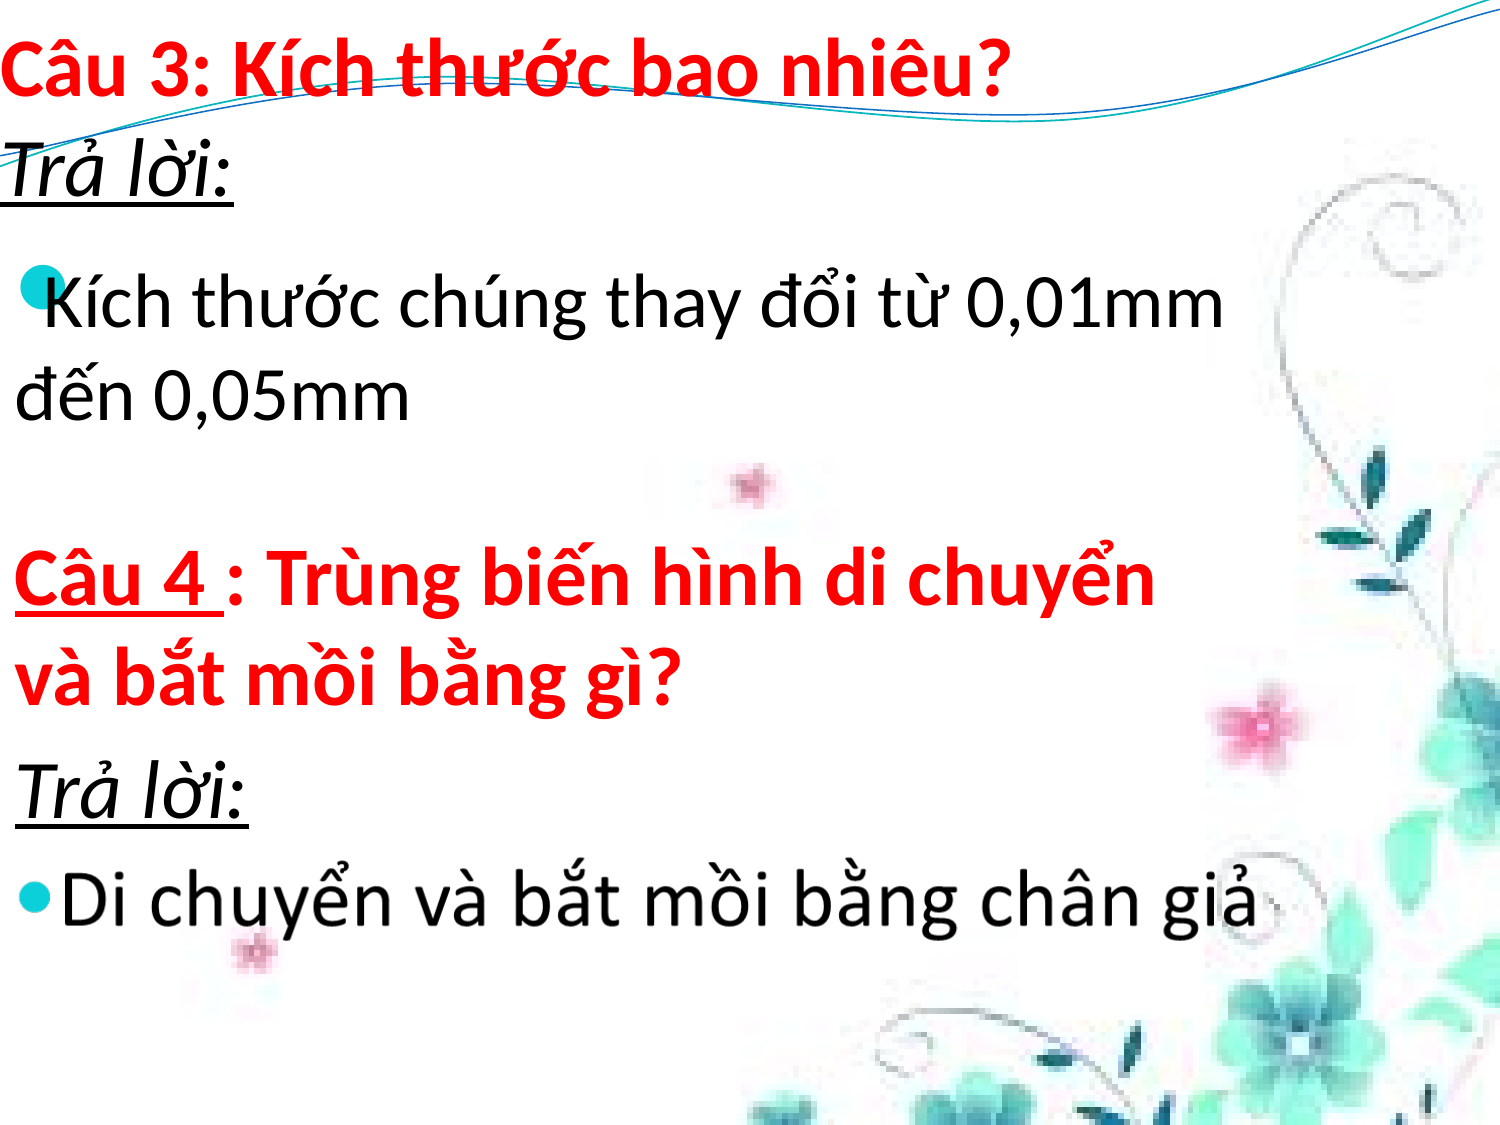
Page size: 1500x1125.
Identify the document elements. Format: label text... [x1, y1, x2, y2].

list Kích thước chúng thay đổi từ 0,01mm đến 0,05mm [0, 243, 1376, 445]
text_box Trả lời: [0, 727, 1323, 943]
picture [0, 339, 1500, 1125]
text_box Câu 4 : Trùng biến hình di chuyển và bắt mồi bằng gì? [0, 515, 1270, 727]
picture [0, 822, 1311, 998]
title Câu 3: Kích thước bao nhiêu? Trả lời: [0, 0, 1500, 339]
